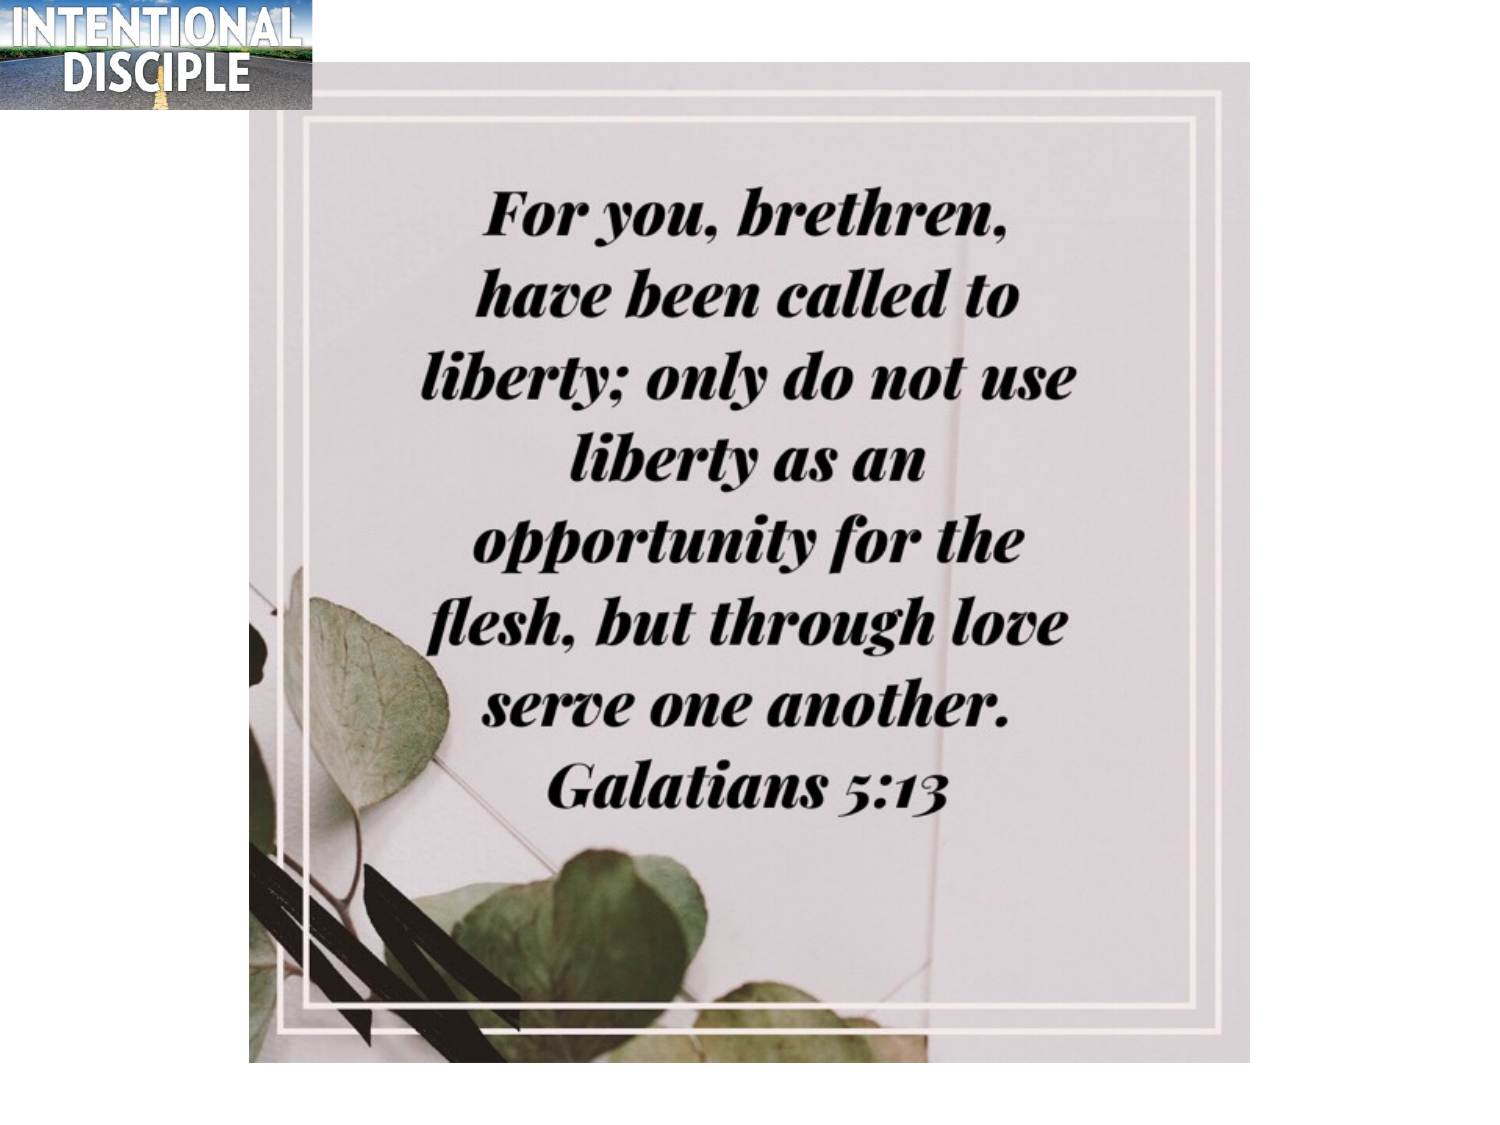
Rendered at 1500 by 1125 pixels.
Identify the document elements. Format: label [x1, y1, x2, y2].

picture [0, 0, 1251, 1063]
